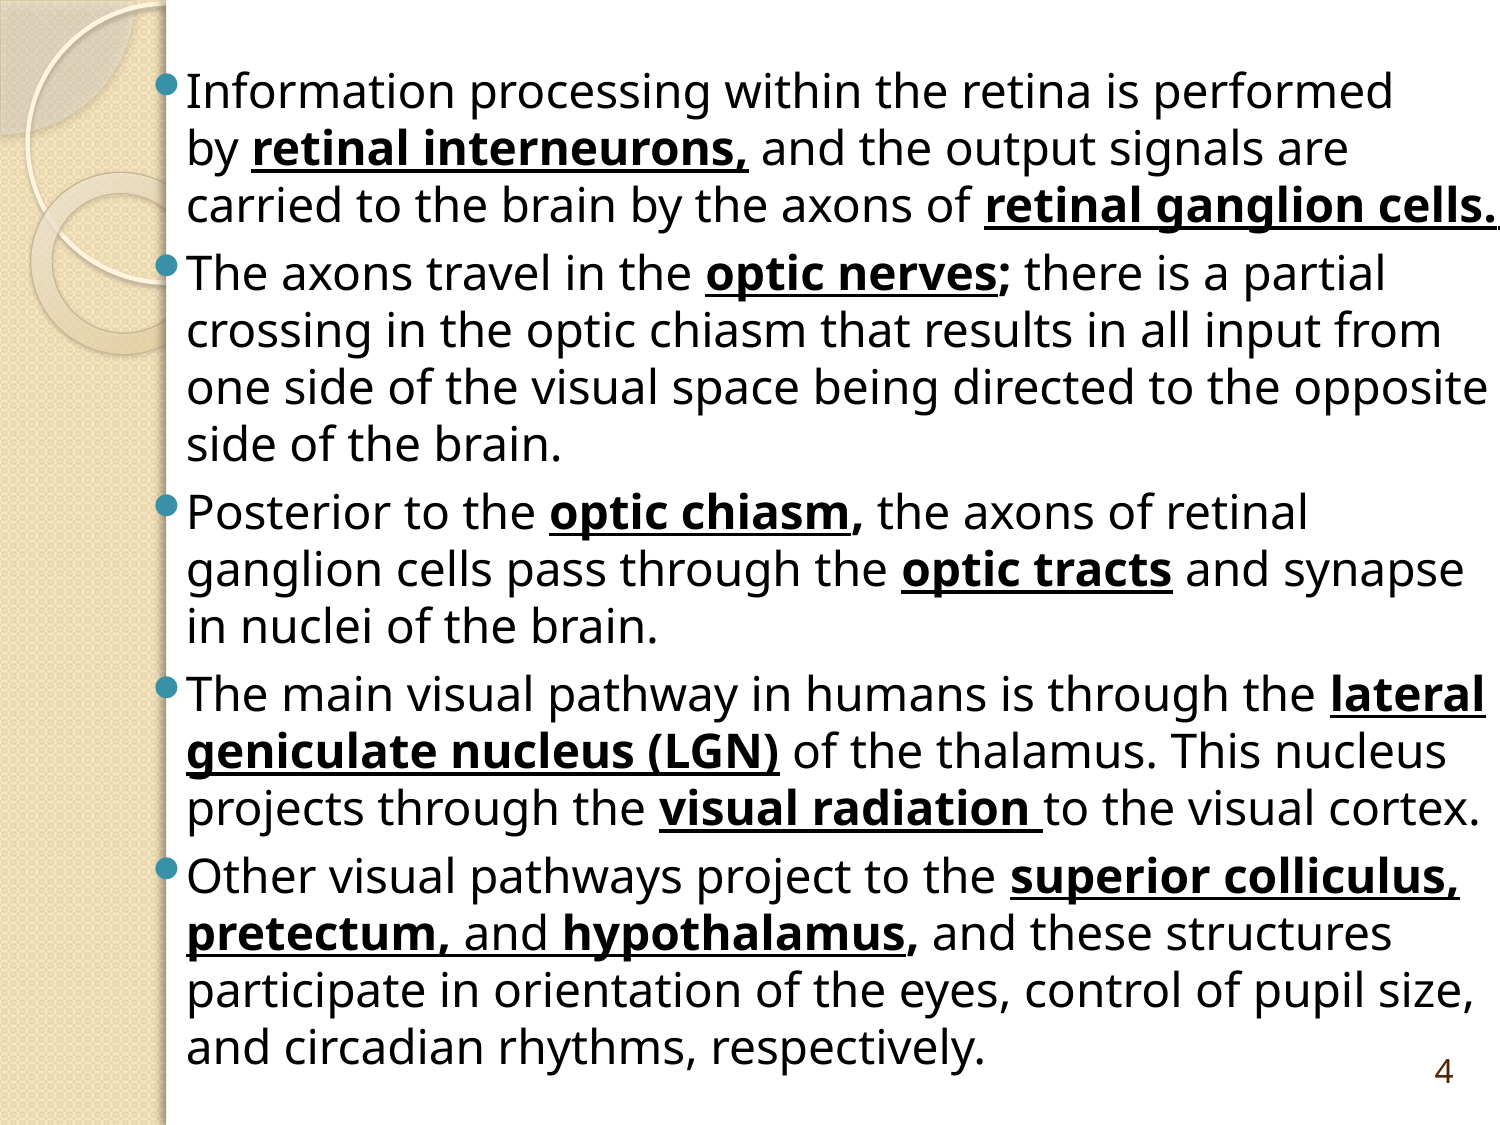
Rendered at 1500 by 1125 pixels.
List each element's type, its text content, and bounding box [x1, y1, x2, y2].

list Information processing within the retina is performed by retinal interneurons, and the output signals are carried to the brain by the axons of retinal ganglion cells. The axons travel in the optic nerves; there is a partial crossing in the optic chiasm that results in all input from one side of the visual space being directed to the opposite side of the brain. Posterior to the optic chiasm, the axons of retinal ganglion cells pass through the optic tracts and synapse in nuclei of the brain. The main visual pathway in humans is through the lateral geniculate nucleus (LGN) of the thalamus. This nucleus projects through the visual radiation to the visual cortex. Other visual pathways project to the superior colliculus, pretectum, and hypothalamus, and these structures participate in orientation of the eyes, control of pupil size, and circadian rhythms, respectively. [137, 53, 1500, 1104]
slide_number 4 [1400, 1025, 1488, 1104]
